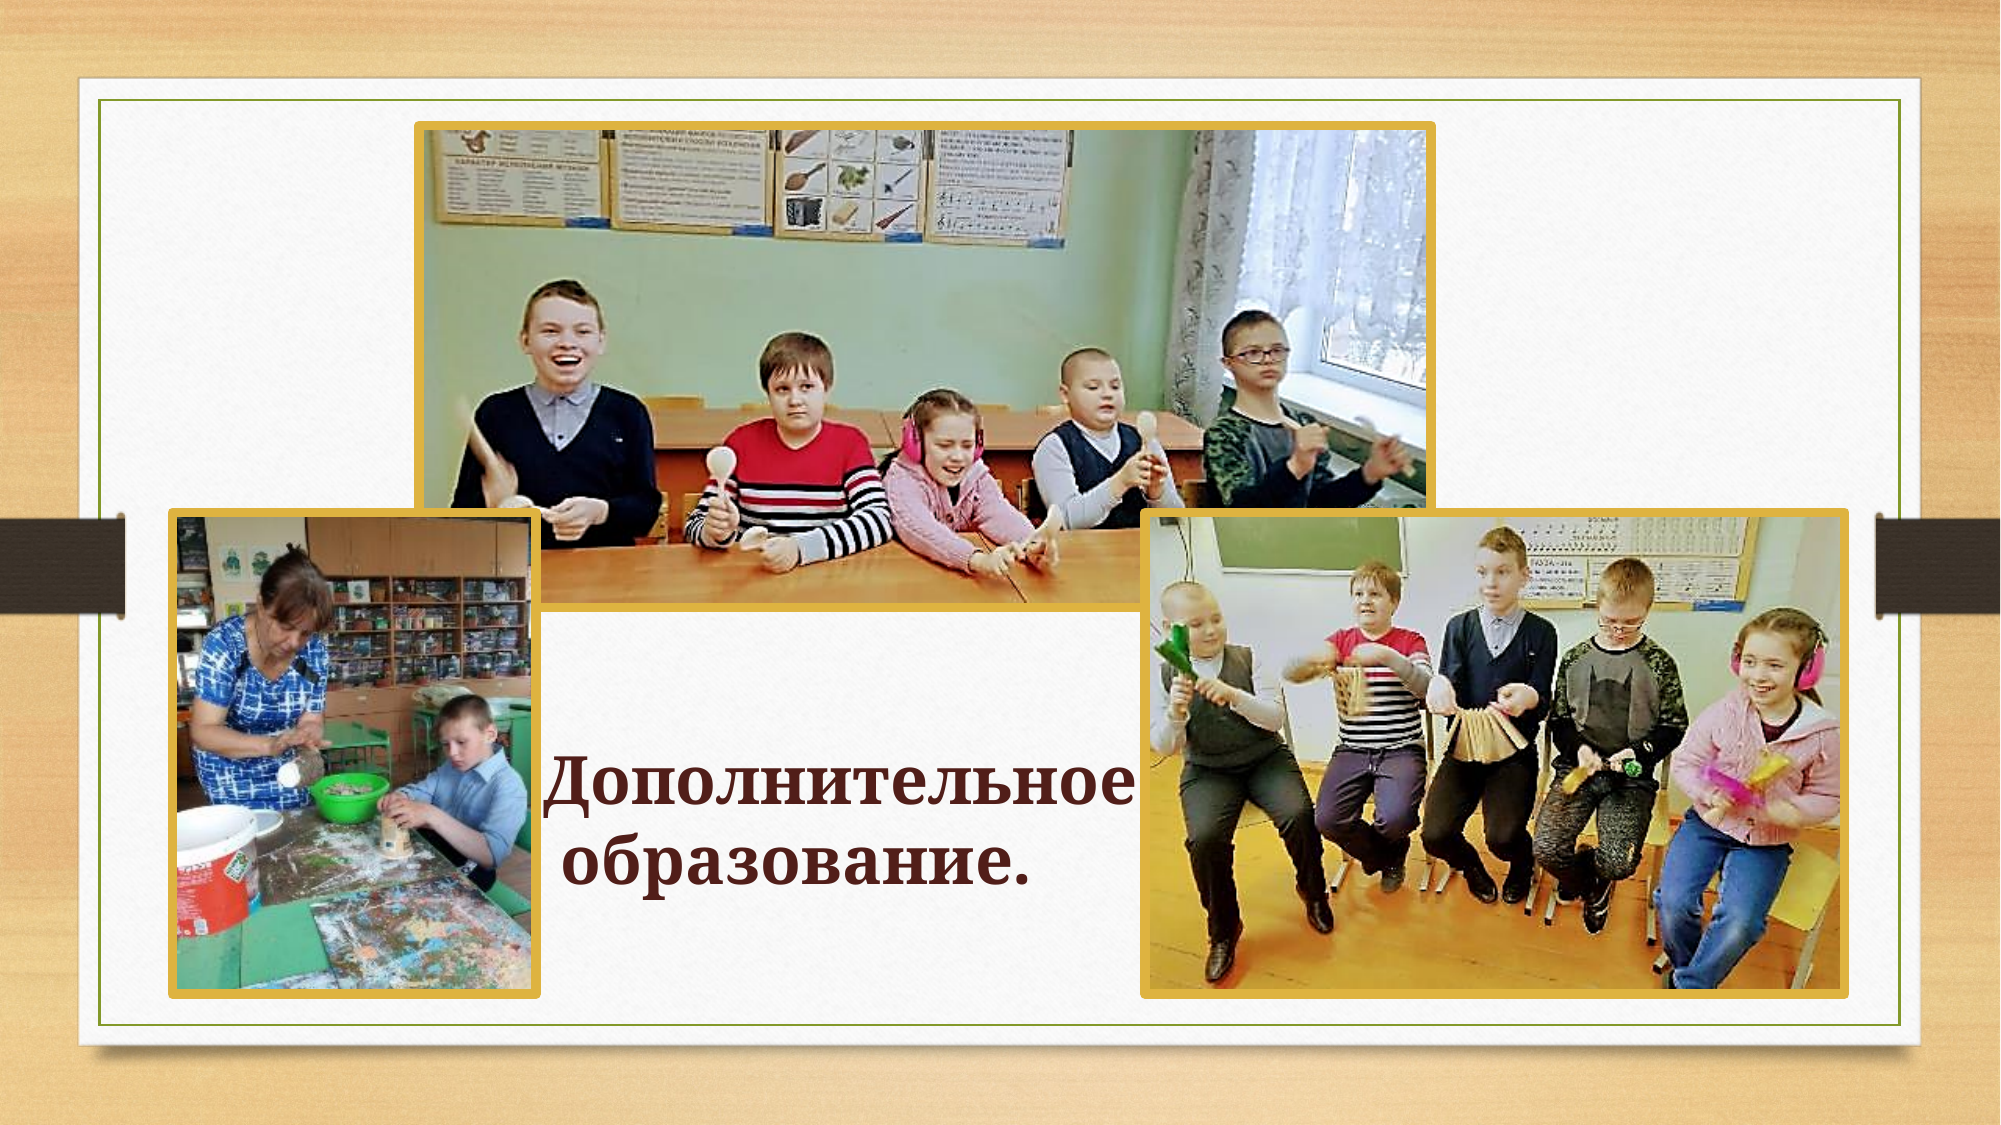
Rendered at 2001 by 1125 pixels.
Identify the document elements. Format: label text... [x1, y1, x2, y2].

text_box Дополнительное образование. [541, 730, 1140, 906]
picture [0, 0, 2001, 1125]
